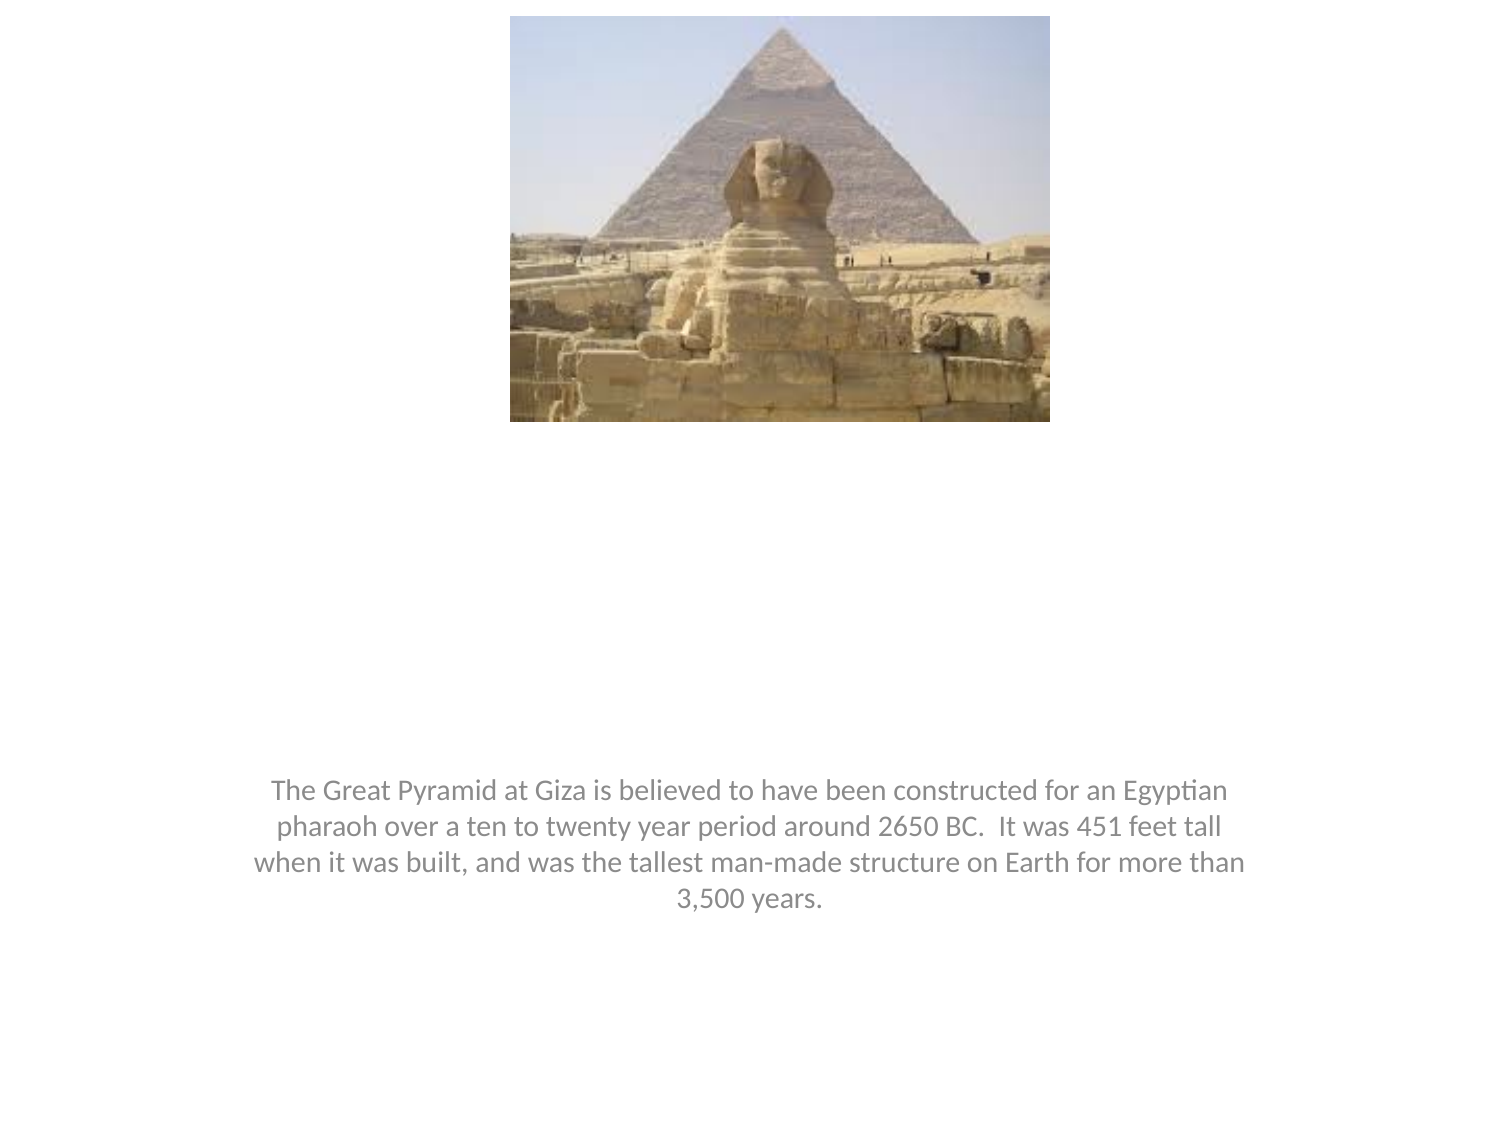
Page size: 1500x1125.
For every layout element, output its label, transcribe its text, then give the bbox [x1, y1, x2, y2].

subtitle The Great Pyramid at Giza is believed to have been constructed for an Egyptian pharaoh over a ten to twenty year period around 2650 BC. It was 451 feet tall when it was built, and was the tallest man-made structure on Earth for more than 3,500 years. [225, 637, 1275, 925]
picture [510, 16, 1051, 422]
